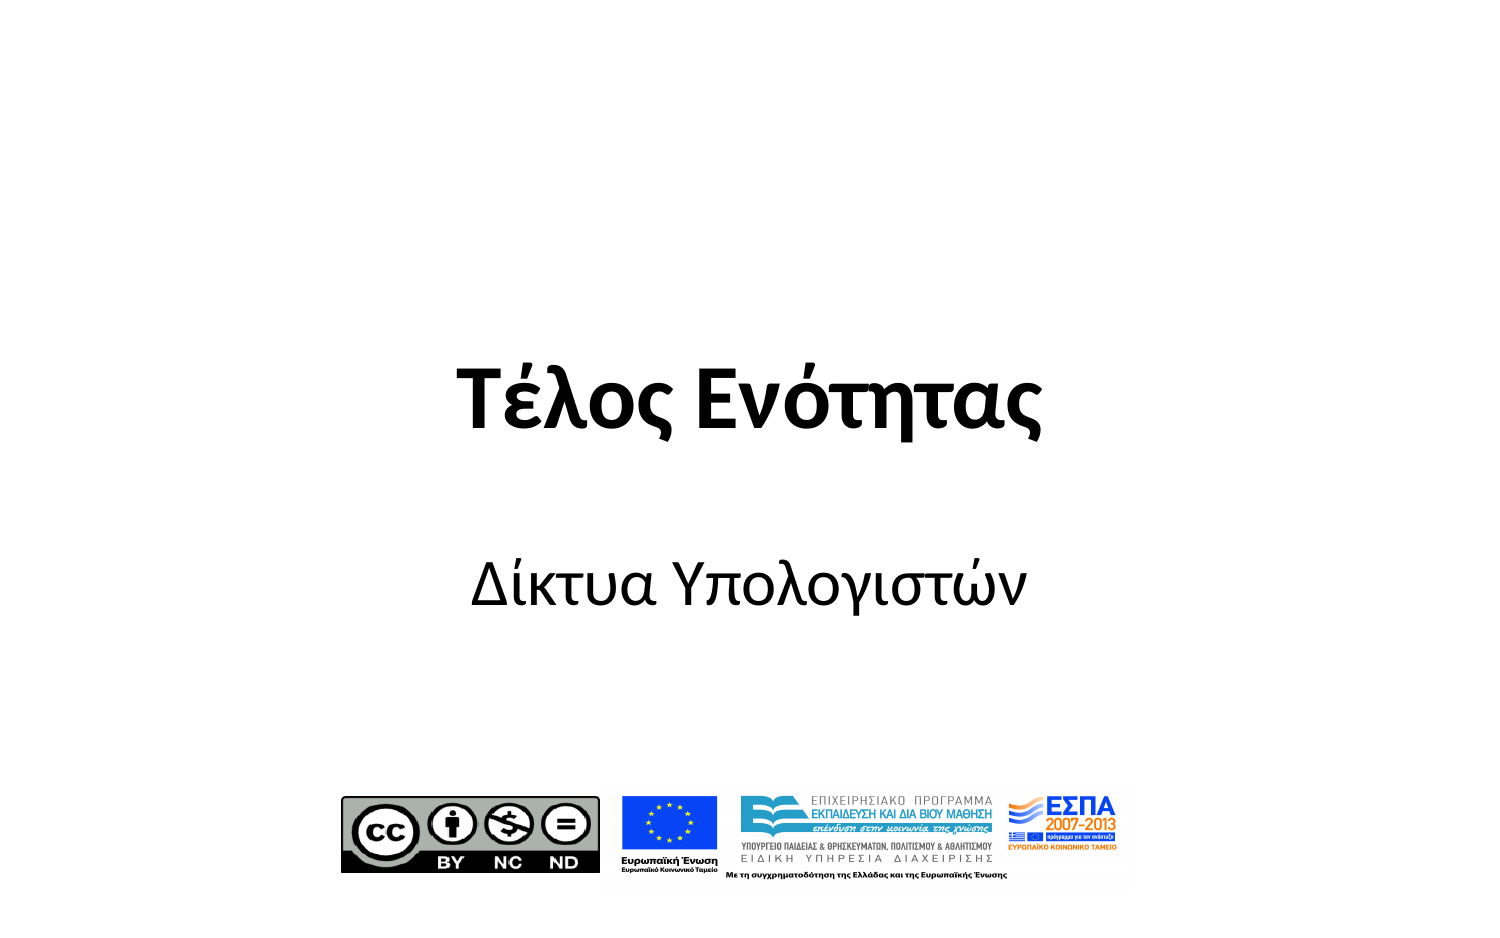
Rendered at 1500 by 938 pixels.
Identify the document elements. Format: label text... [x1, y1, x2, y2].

picture [341, 783, 1133, 890]
subtitle Δίκτυα Υπολογιστών [112, 531, 1388, 771]
title Τέλος Ενότητας [112, 291, 1388, 493]
